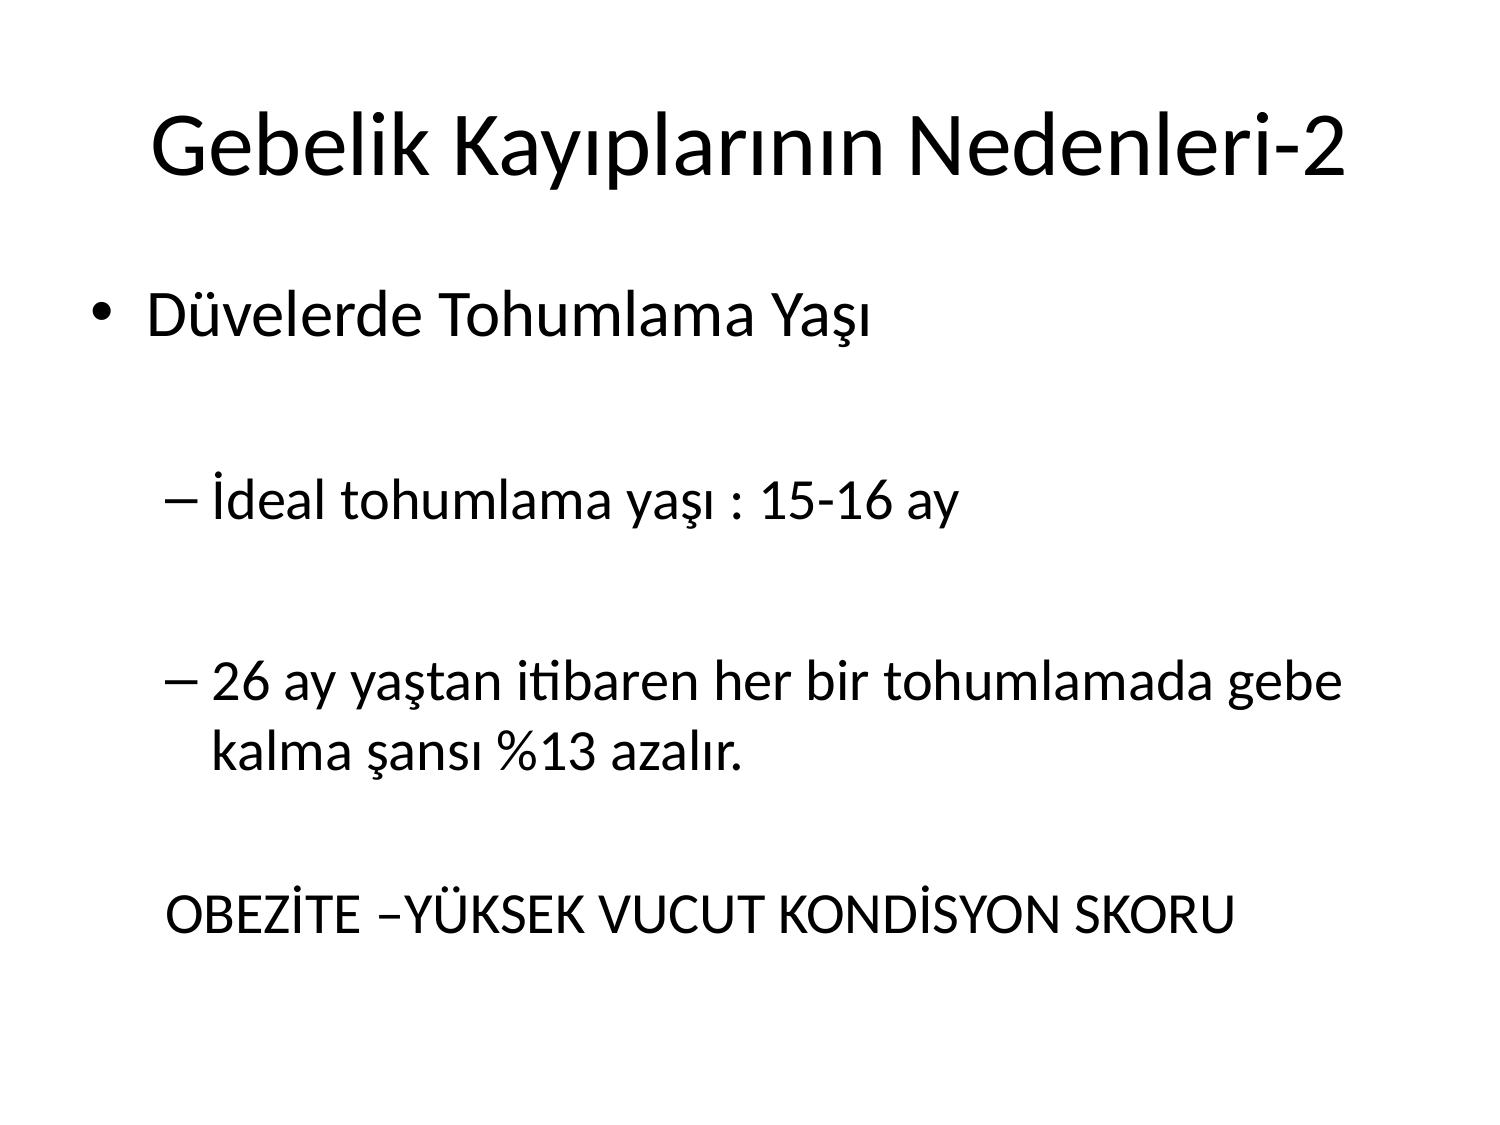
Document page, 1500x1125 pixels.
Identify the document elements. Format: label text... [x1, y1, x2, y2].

title Gebelik Kayıplarının Nedenleri-2 [75, 45, 1425, 233]
list Düvelerde Tohumlama Yaşı İdeal tohumlama yaşı : 15-16 ay 26 ay yaştan itibaren her bir tohumlamada gebe kalma şansı %13 azalır. OBEZİTE –YÜKSEK VUCUT KONDİSYON SKORU [75, 262, 1425, 1005]
